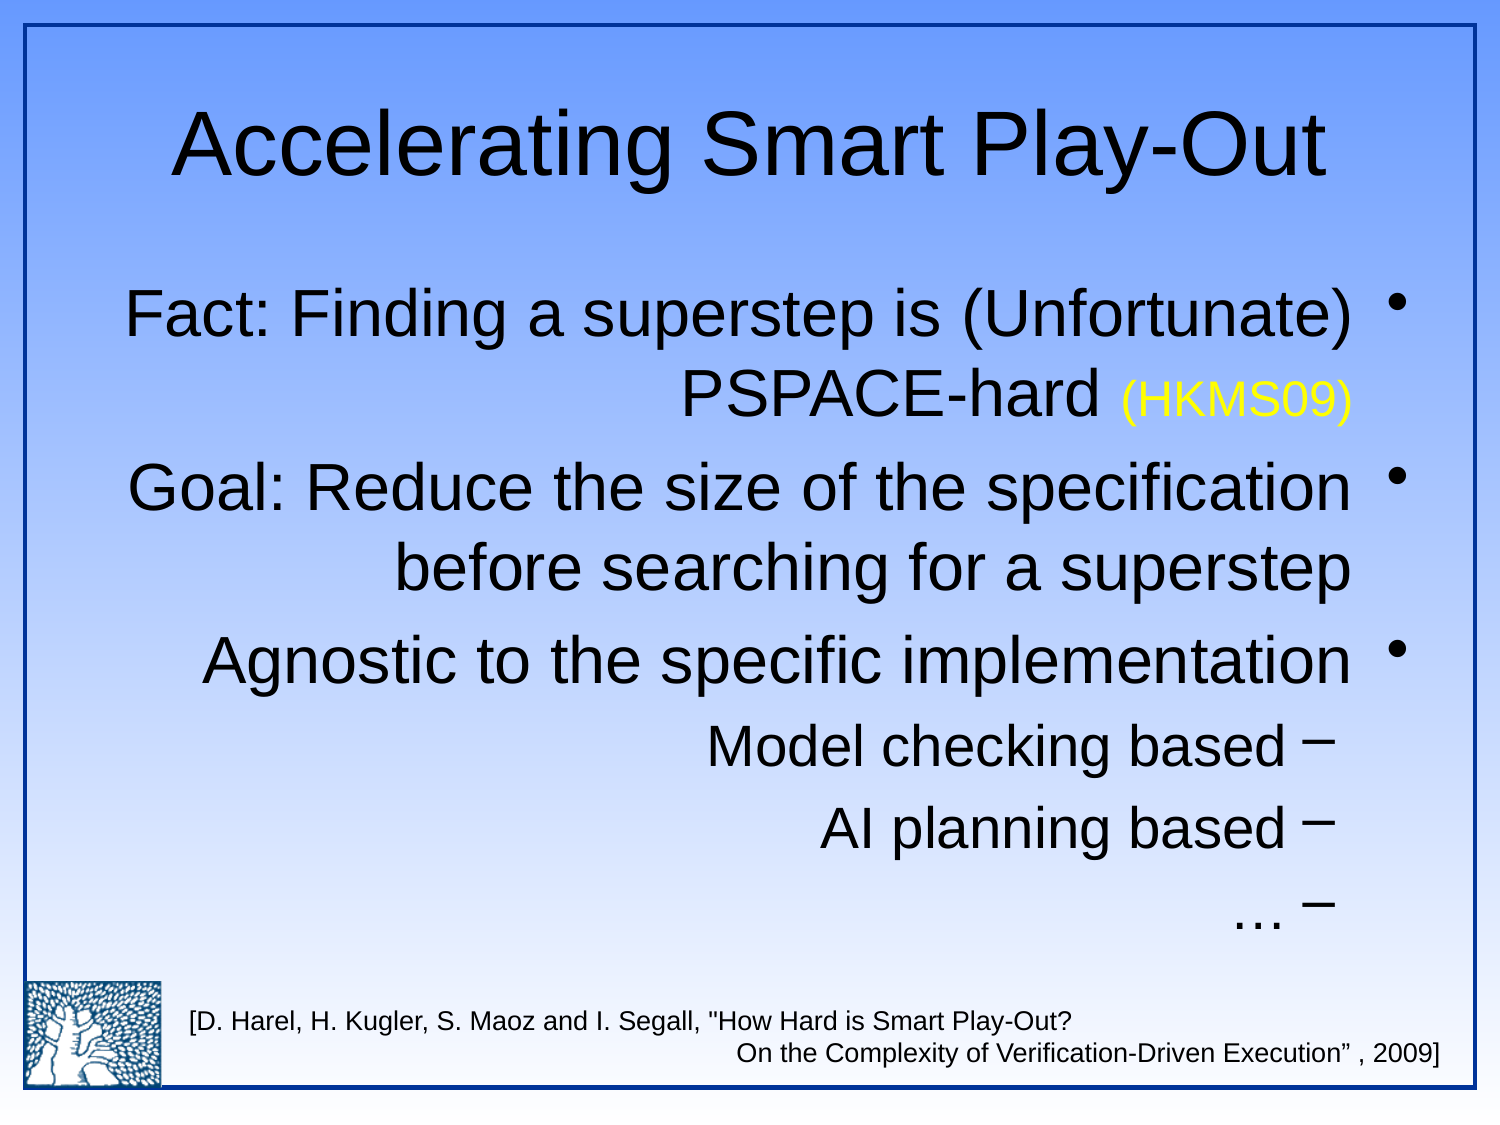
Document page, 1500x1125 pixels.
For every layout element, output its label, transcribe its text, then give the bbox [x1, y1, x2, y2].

list (Unfortunate) Fact: Finding a superstep is PSPACE-hard (HKMS09) Goal: Reduce the size of the specification before searching for a superstep Agnostic to the specific implementation Model checking based AI planning based … [74, 262, 1426, 1006]
picture [24, 981, 163, 1088]
title Accelerating Smart Play-Out [74, 44, 1426, 233]
text_box [D. Harel, H. Kugler, S. Maoz and I. Segall, "How Hard is Smart Play-Out? On the Complexity of Verification-Driven Execution” , 2009] [174, 996, 1455, 1076]
